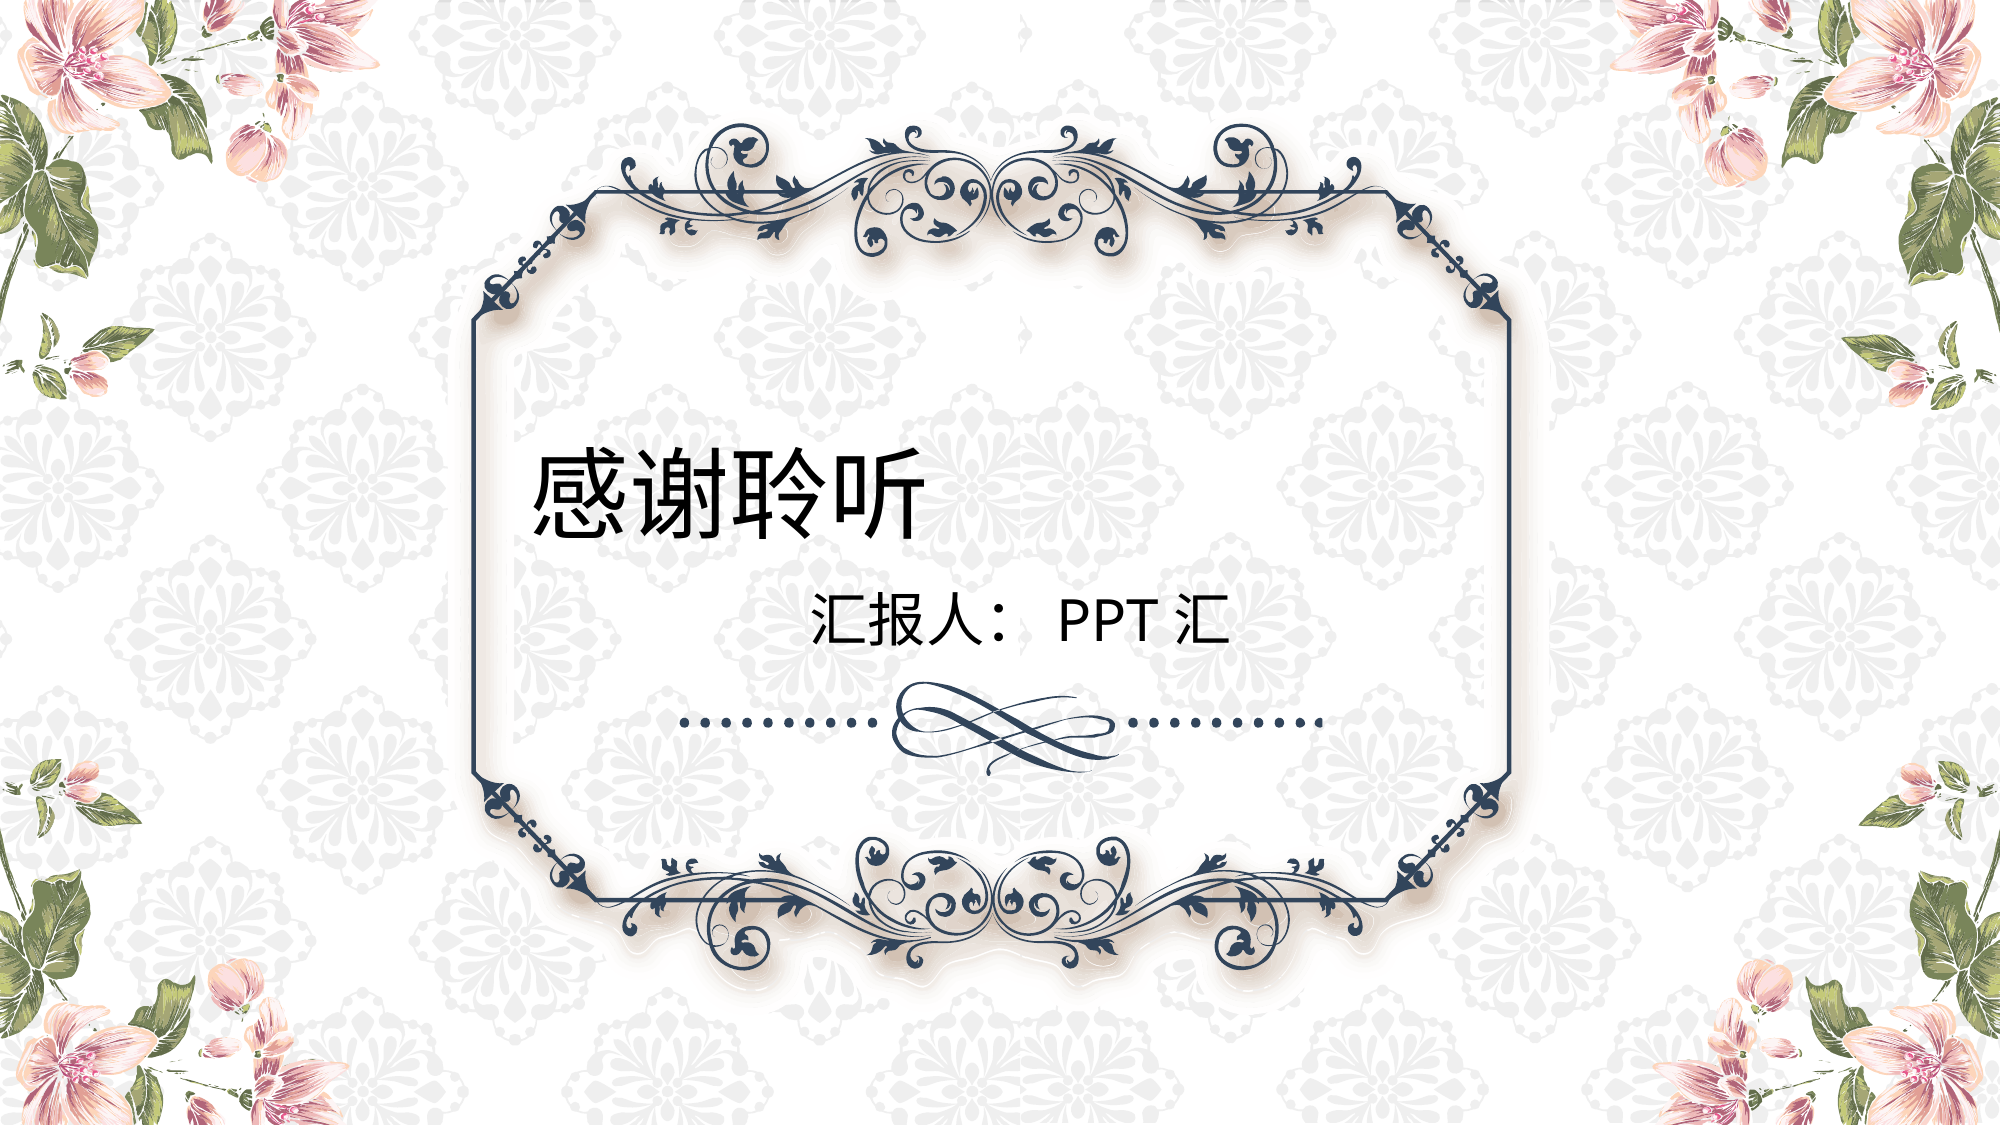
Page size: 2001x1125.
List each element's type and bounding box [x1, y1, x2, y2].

picture [0, 0, 2000, 1125]
text_box [446, 110, 1554, 1016]
